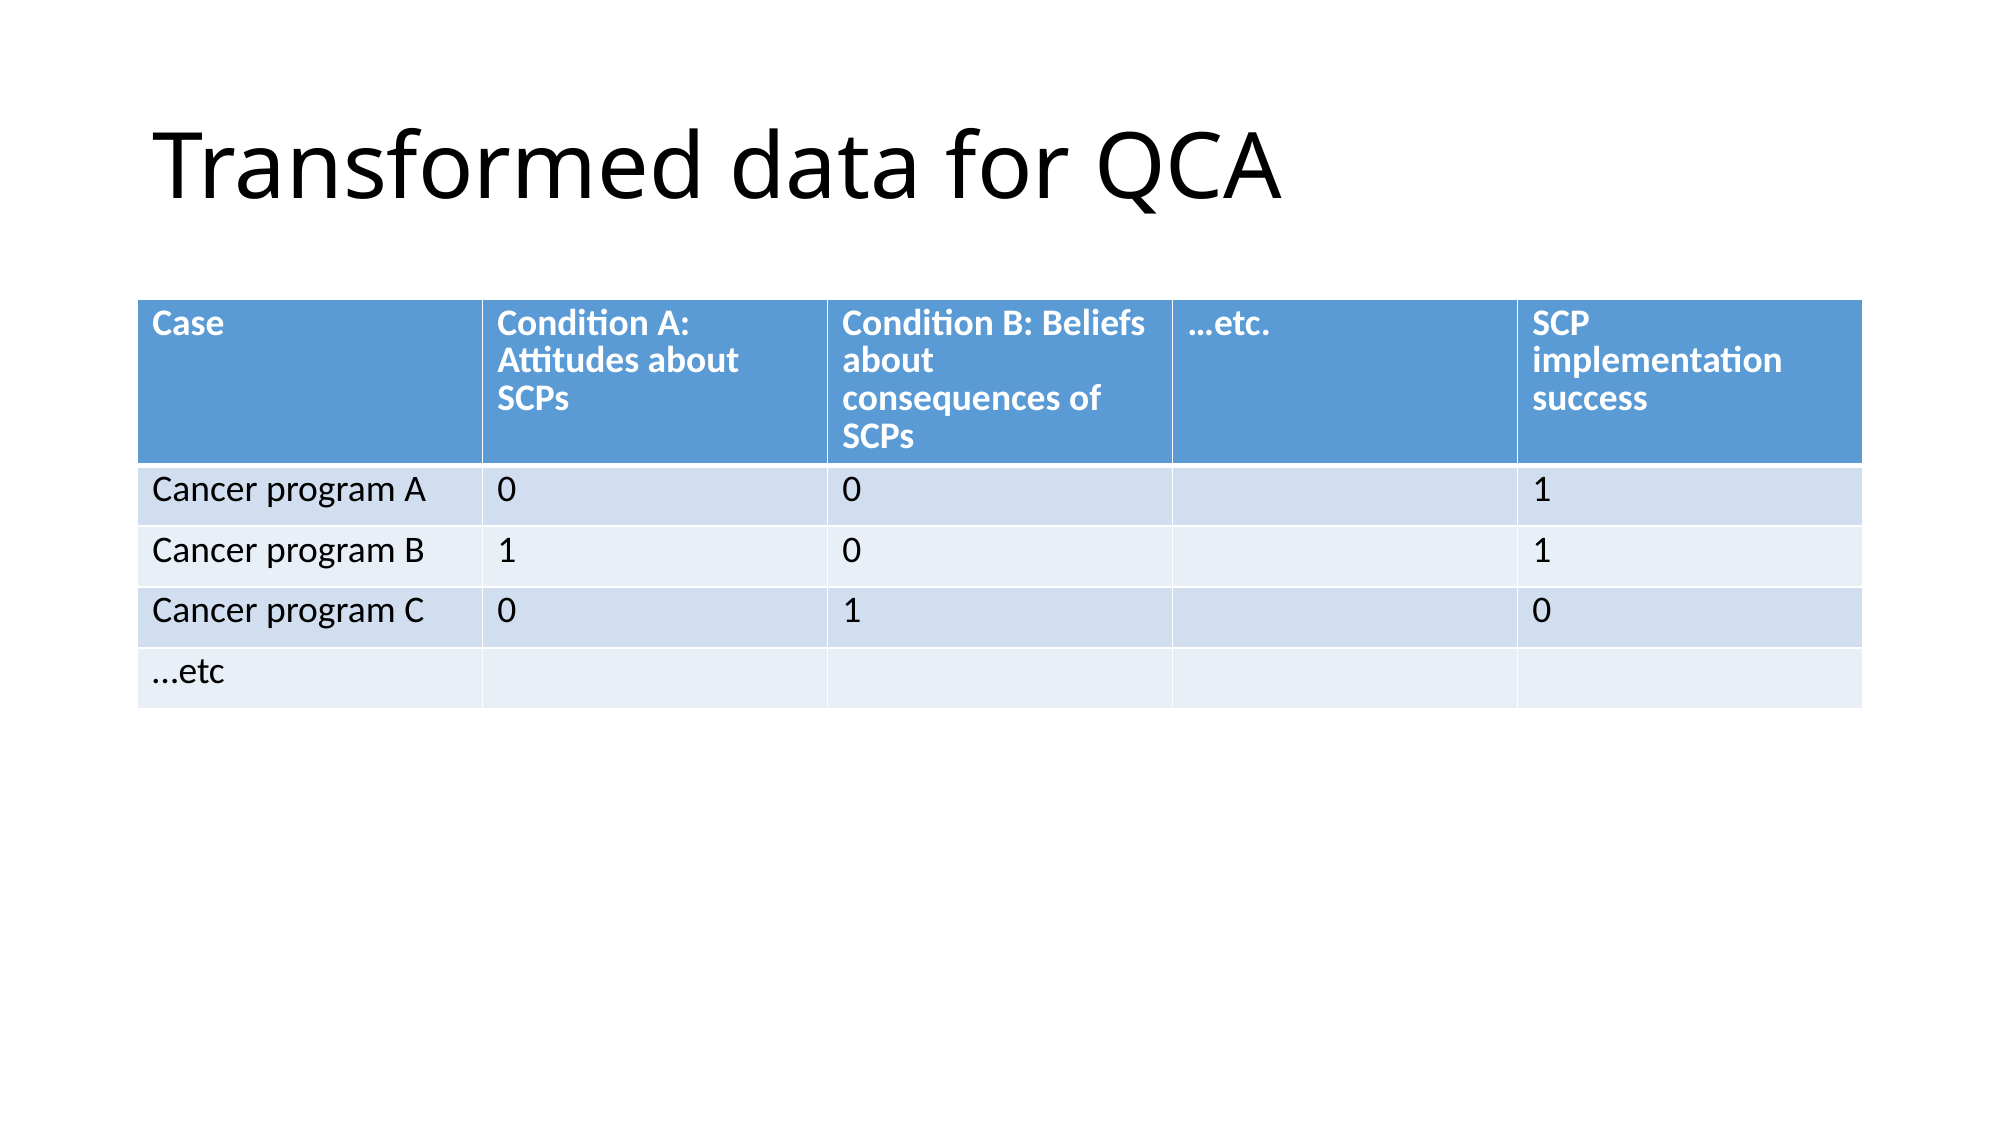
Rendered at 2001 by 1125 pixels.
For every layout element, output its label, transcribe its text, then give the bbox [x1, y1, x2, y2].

table_cell 0 [483, 468, 827, 525]
table_cell [1173, 527, 1517, 586]
table_header …etc. [1173, 300, 1517, 463]
title Transformed data for QCA [137, 59, 1863, 278]
table_cell Cancer program C [138, 588, 482, 647]
table_cell 1 [483, 527, 827, 586]
table_cell [828, 649, 1172, 708]
table_cell Cancer program B [138, 527, 482, 586]
table_cell 1 [1518, 527, 1862, 586]
table_cell [483, 649, 827, 708]
table_cell [1173, 649, 1517, 708]
table_cell [1173, 468, 1517, 525]
table_cell 0 [828, 468, 1172, 525]
table_cell [1173, 588, 1517, 647]
table_header SCP implementation success [1518, 300, 1862, 463]
table_cell 0 [828, 527, 1172, 586]
table_cell …etc [138, 649, 482, 708]
table_cell 1 [1518, 468, 1862, 525]
table_cell 0 [1518, 588, 1862, 647]
table_cell Cancer program A [138, 468, 482, 525]
table_cell [1518, 649, 1862, 708]
table_cell 1 [828, 588, 1172, 647]
table_cell 0 [483, 588, 827, 647]
table_header Case [138, 300, 482, 463]
table_header Condition A: Attitudes about SCPs [483, 300, 827, 463]
table_header Condition B: Beliefs about consequences of SCPs [828, 300, 1172, 463]
